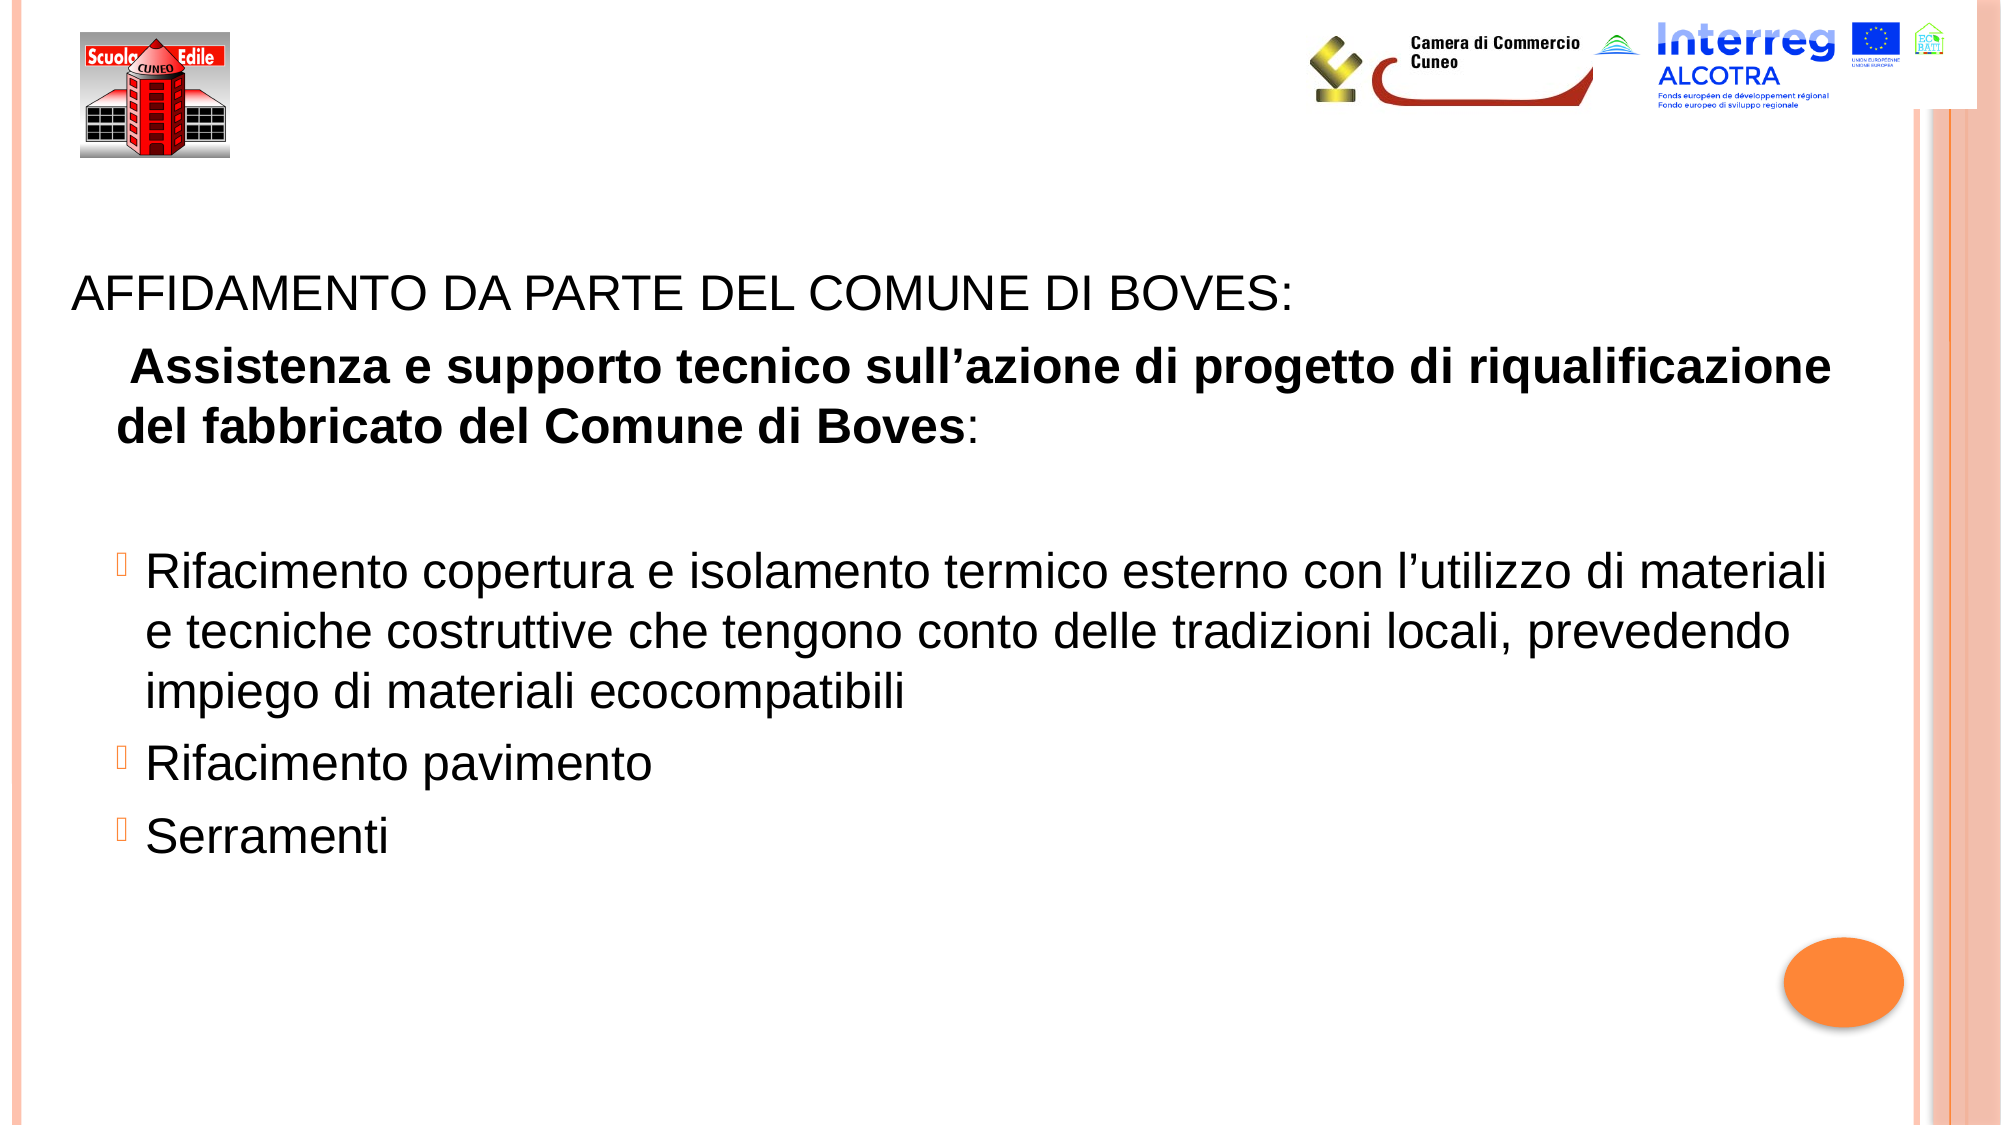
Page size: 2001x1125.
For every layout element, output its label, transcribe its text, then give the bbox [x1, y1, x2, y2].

picture [1305, 0, 1977, 170]
picture [80, 31, 230, 158]
list AFFIDAMENTO DA PARTE DEL COMUNE DI BOVES: Assistenza e supporto tecnico sull’azione di progetto di riqualificazione del fabbricato del Comune di Boves: Rifacimento copertura e isolamento termico esterno con l’utilizzo di materiali e tecniche costruttive che tengono conto delle tradizioni locali, prevedendo impiego di materiali ecocompatibili Rifacimento pavimento Serramenti [56, 180, 1881, 909]
